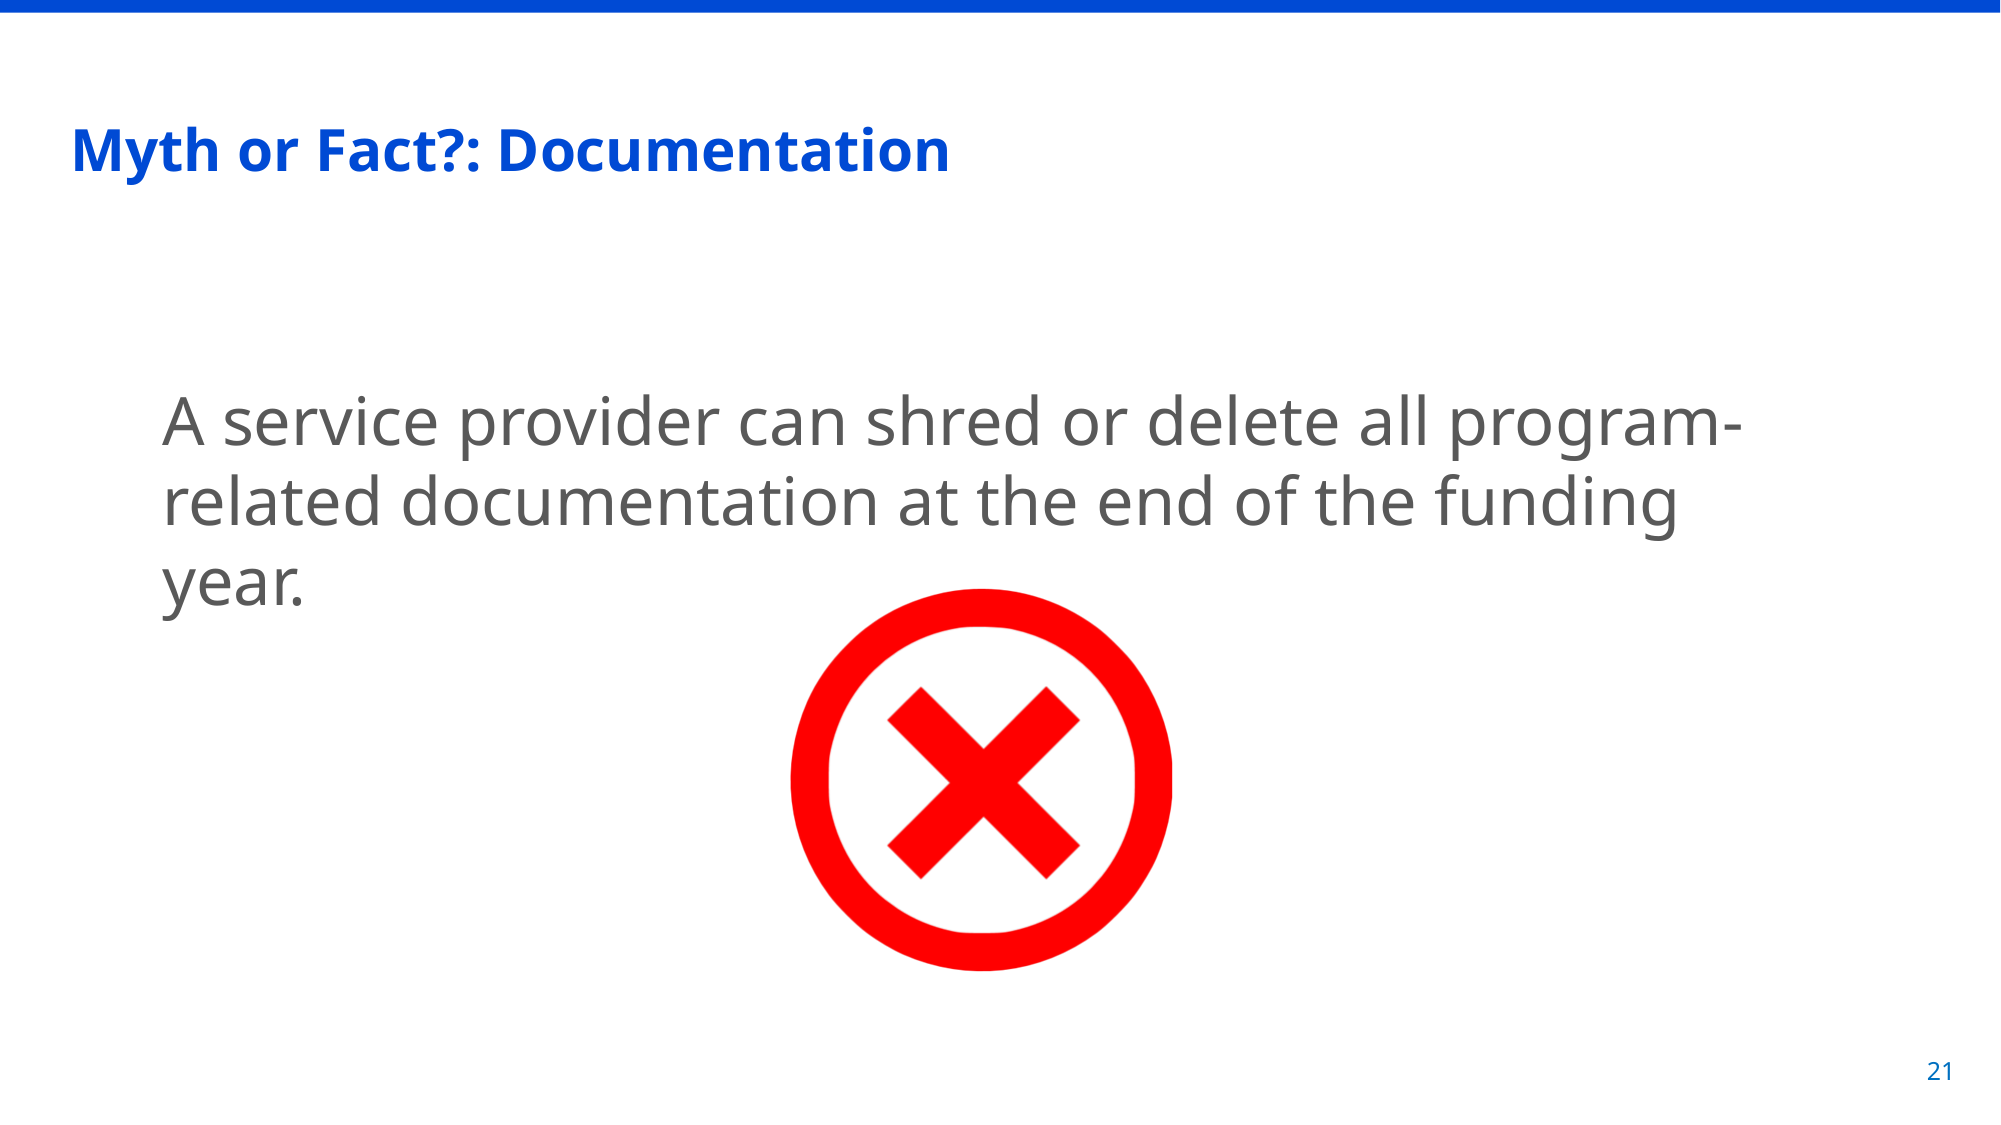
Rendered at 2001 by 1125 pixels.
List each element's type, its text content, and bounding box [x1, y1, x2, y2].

slide_number 21 [1520, 1042, 1971, 1103]
picture [789, 588, 1173, 972]
list A service provider can shred or delete all program-related documentation at the end of the funding year. [147, 371, 1771, 520]
title Myth or Fact?: Documentation [55, 113, 1863, 226]
